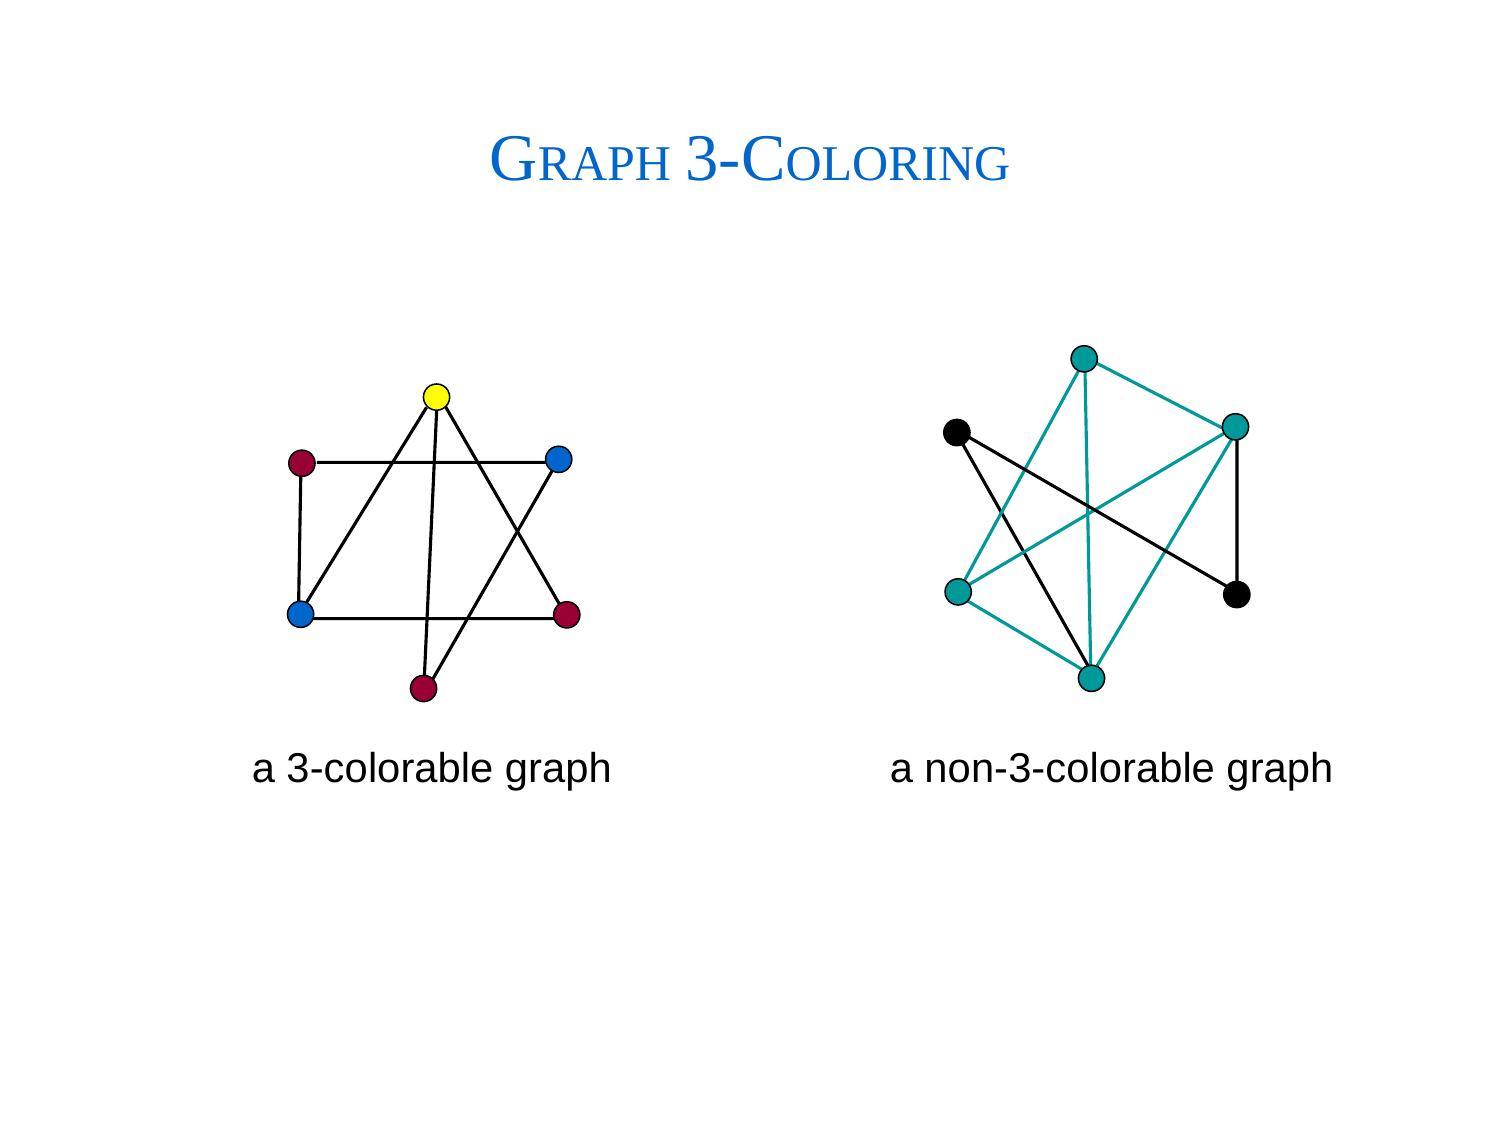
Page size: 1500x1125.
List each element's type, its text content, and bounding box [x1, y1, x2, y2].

text_box [423, 383, 450, 411]
text_box a non-3-colorable graph [875, 733, 1368, 798]
text_box [945, 578, 972, 606]
text_box [545, 446, 572, 473]
text_box [1223, 581, 1250, 608]
text_box [943, 419, 971, 446]
title GRAPH 3-COLORING [112, 60, 1388, 248]
text_box [288, 450, 316, 477]
text_box [287, 601, 314, 628]
text_box [1222, 413, 1249, 440]
text_box [410, 675, 437, 702]
text_box a 3-colorable graph [237, 733, 627, 798]
text_box [1078, 665, 1105, 692]
text_box [1071, 345, 1098, 372]
text_box [553, 601, 580, 628]
